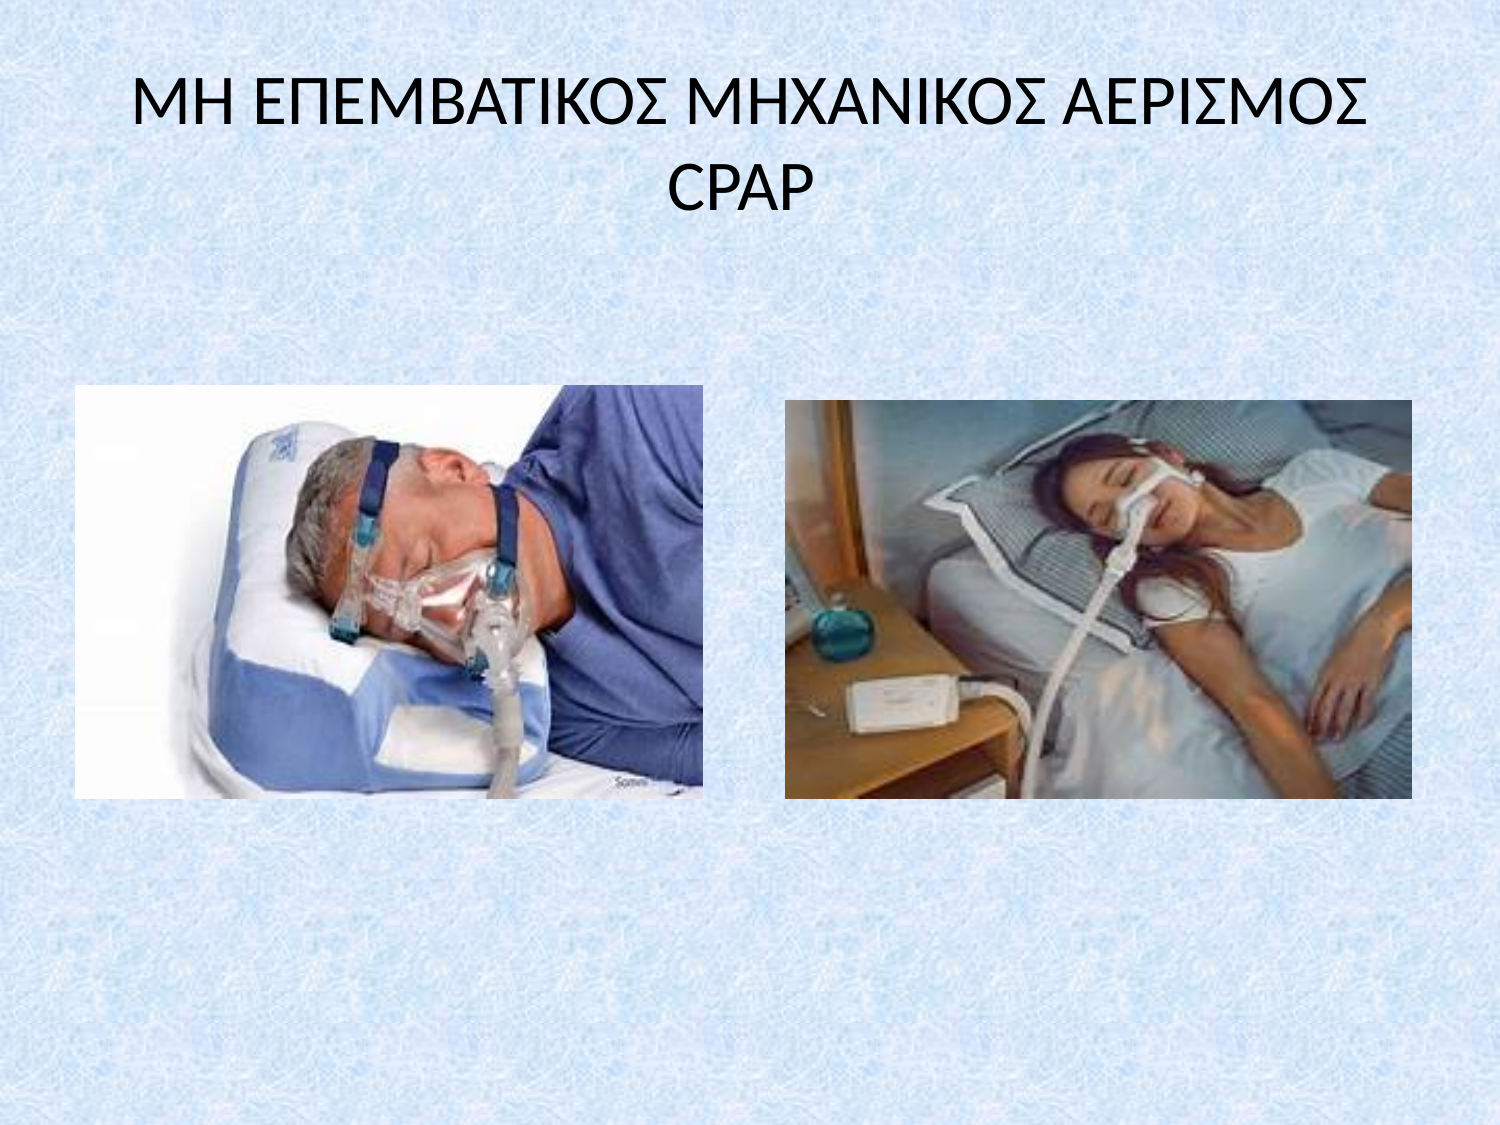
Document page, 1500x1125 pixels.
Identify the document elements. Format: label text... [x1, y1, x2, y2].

picture [0, 0, 1500, 1125]
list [74, 385, 703, 799]
title ΜΗ ΕΠΕΜΒΑΤΙΚΟΣ ΜΗΧΑΝΙΚΟΣ ΑΕΡΙΣΜΟΣ CPAP [75, 45, 1425, 233]
